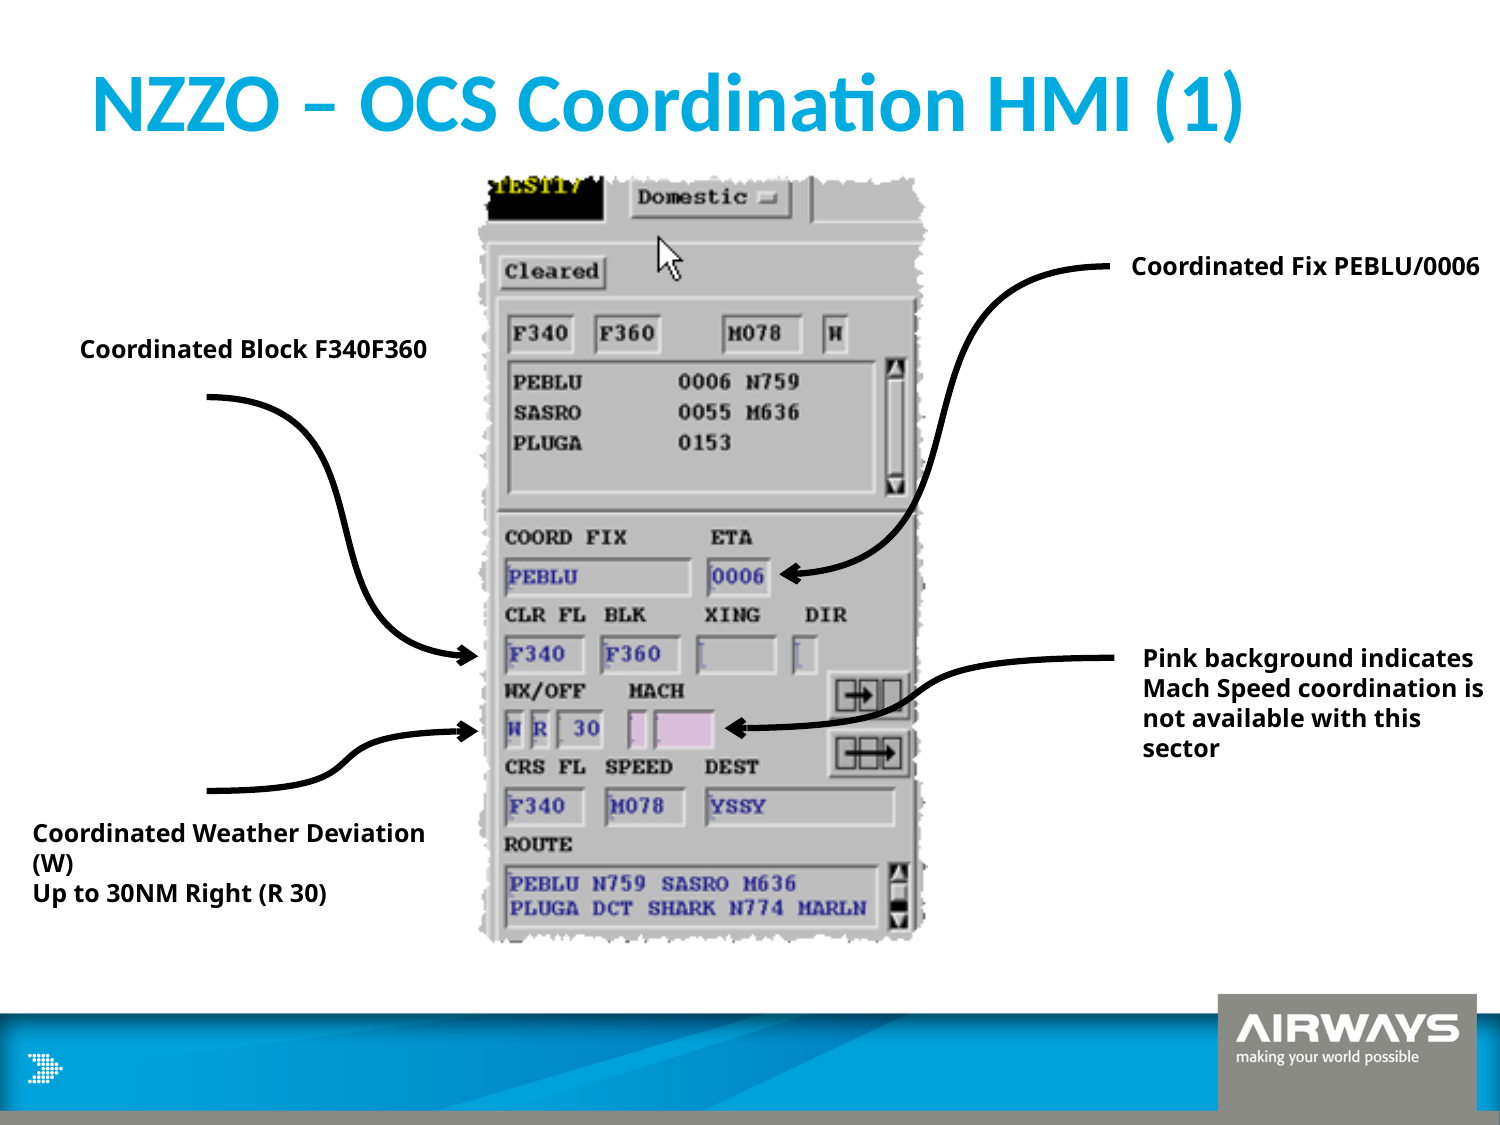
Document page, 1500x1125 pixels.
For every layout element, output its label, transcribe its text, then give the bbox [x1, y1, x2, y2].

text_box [206, 730, 479, 792]
title NZZO – OCS Coordination HMI (1) [76, 27, 1427, 169]
text_box Coordinated Block F340F360 [64, 326, 449, 371]
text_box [778, 265, 1111, 575]
text_box Pink background indicates Mach Speed coordination is not available with this sector [1128, 635, 1500, 770]
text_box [206, 396, 479, 657]
text_box Coordinated Fix PEBLU/0006 [1116, 242, 1500, 288]
picture [47, 1068, 62, 1078]
picture [38, 1055, 44, 1065]
picture [38, 1068, 44, 1078]
text_box Coordinated Weather Deviation (W) Up to 30NM Right (R 30) [17, 810, 472, 916]
picture [47, 1055, 53, 1065]
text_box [724, 657, 1115, 729]
picture [0, 0, 1500, 1125]
